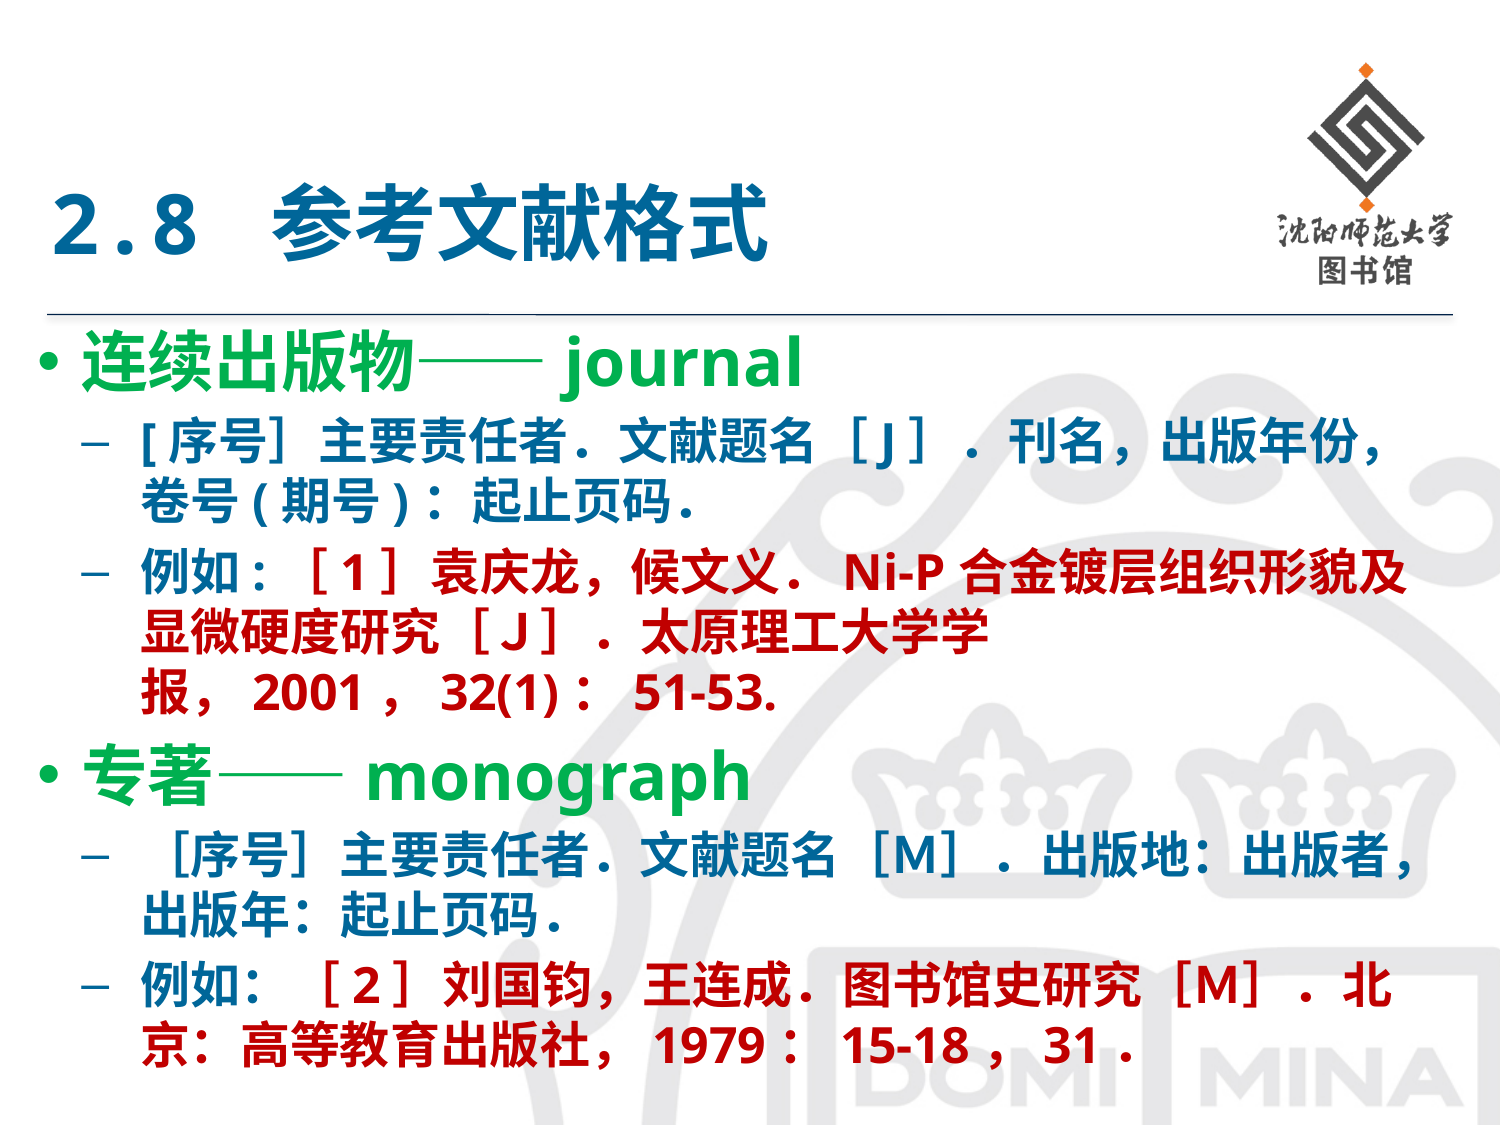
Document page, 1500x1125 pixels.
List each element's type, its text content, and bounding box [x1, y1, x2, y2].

list 连续出版物——journal [序号］主要责任者．文献题名［J］．刊名，出版年份，卷号(期号)：起止页码． 例如:［1］袁庆龙，候文义．Ni-P合金镀层组织形貌及显微硬度研究［Ｊ］．太原理工大学学报，2001，32(1)：51-53. 专著——monograph ［序号］主要责任者．文献题名［Ｍ］．出版地：出版者，出版年：起止页码． 例如：［2］刘国钧，王连成．图书馆史研究［Ｍ］．北京：高等教育出版社，1979：15-18，31． [37, 312, 1444, 962]
title 2.8 参考文献格式 [50, 162, 1188, 271]
picture [1277, 62, 1453, 285]
picture [460, 370, 1500, 1125]
